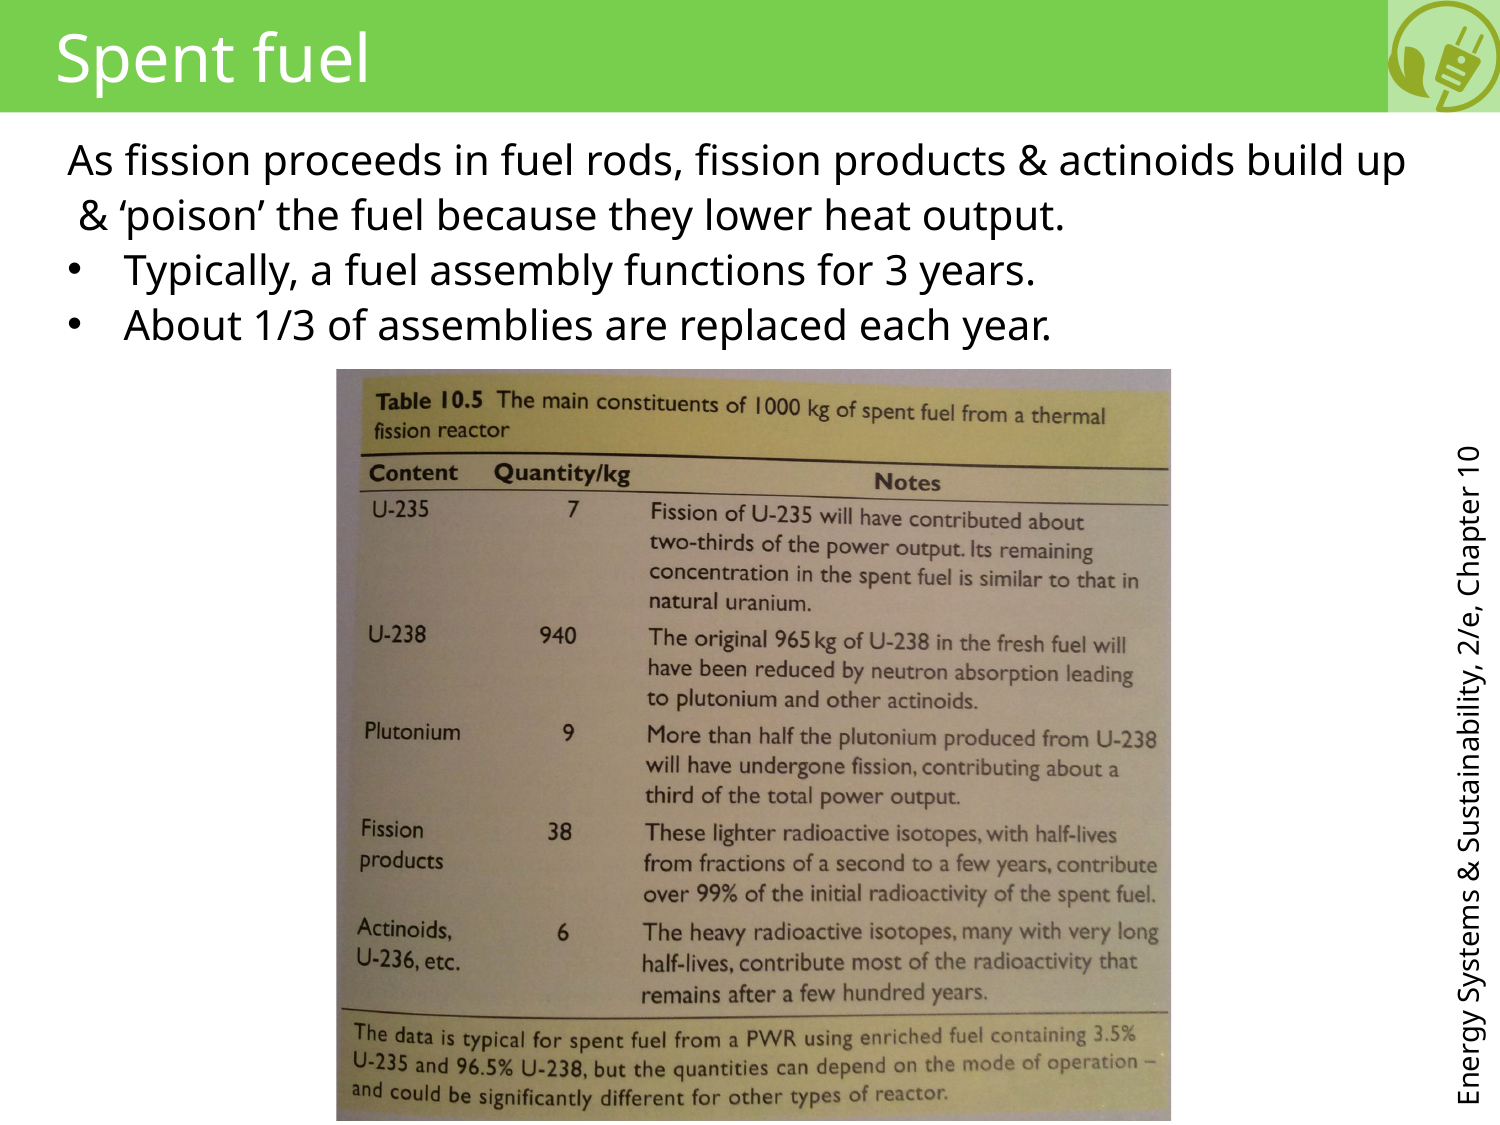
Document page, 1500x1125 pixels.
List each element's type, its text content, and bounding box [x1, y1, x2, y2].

text_box Spent fuel [40, 8, 388, 103]
text_box [0, 0, 1388, 113]
text_box Energy Systems & Sustainability, 2/e, Chapter 10 [1442, 431, 1493, 1121]
picture [336, 369, 1172, 1121]
picture [1388, 0, 1500, 114]
text_box As fission proceeds in fuel rods, fission products & actinoids build up & ‘poison’ the fuel because they lower heat output. Typically, a fuel assembly functions for 3 years. About 1/3 of assemblies are replaced each year. [52, 121, 1428, 356]
